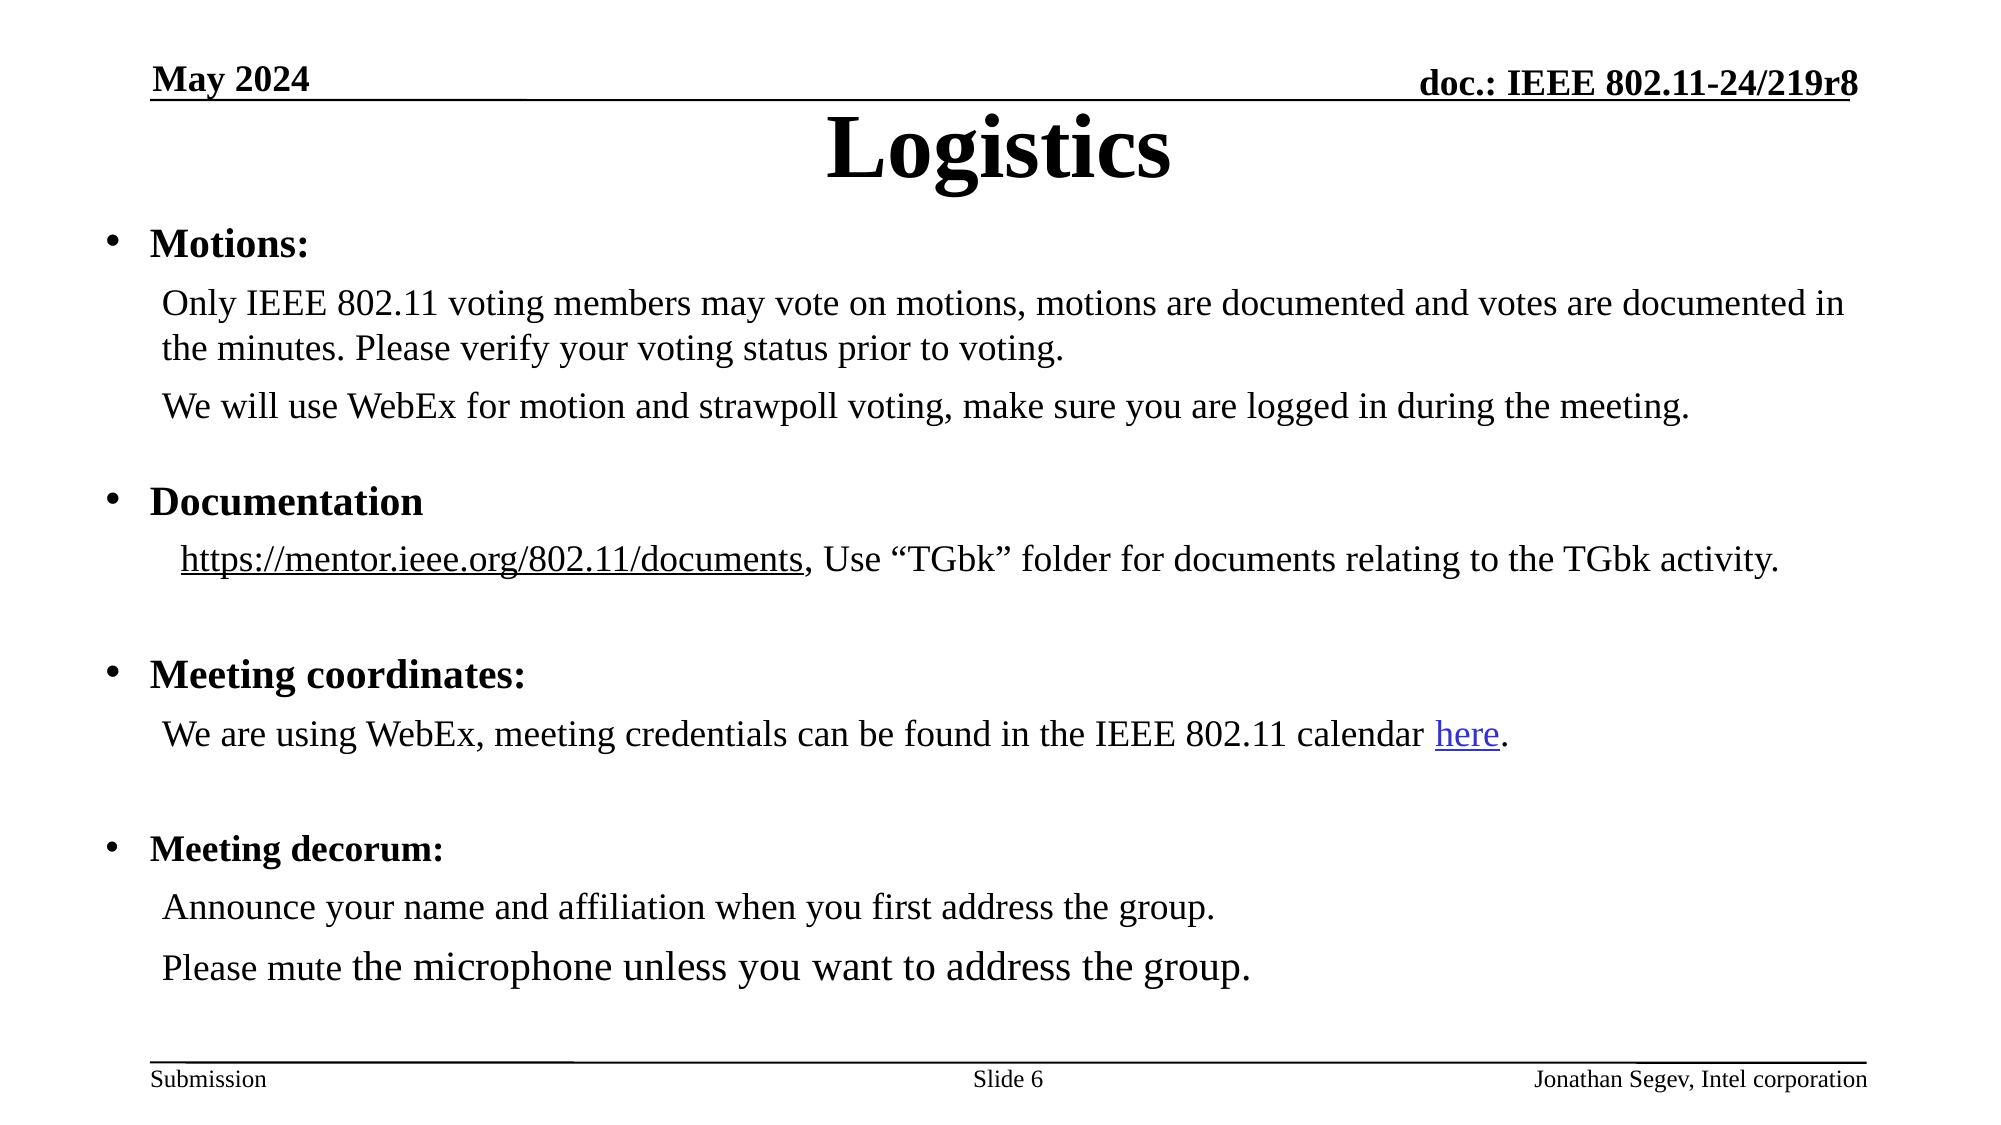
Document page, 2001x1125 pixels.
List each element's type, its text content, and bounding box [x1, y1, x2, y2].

title Logistics [149, 112, 1850, 170]
footer Jonathan Segev, Intel corporation [1171, 1061, 1869, 1093]
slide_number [152, 54, 563, 100]
list Motions: Only IEEE 802.11 voting members may vote on motions, motions are documented and votes are documented in the minutes. Please verify your voting status prior to voting. We will use WebEx for motion and strawpoll voting, make sure you are logged in during the meeting. Documentation https://mentor.ieee.org/802.11/documents, Use “TGbk” folder for documents relating to the TGbk activity. Meeting coordinates: We are using WebEx, meeting credentials can be found in the IEEE 802.11 calendar here. Meeting decorum: Announce your name and affiliation when you first address the group. Please mute the microphone unless you want to address the group. [90, 207, 1898, 1000]
slide_number Slide 6 [950, 1061, 1067, 1123]
